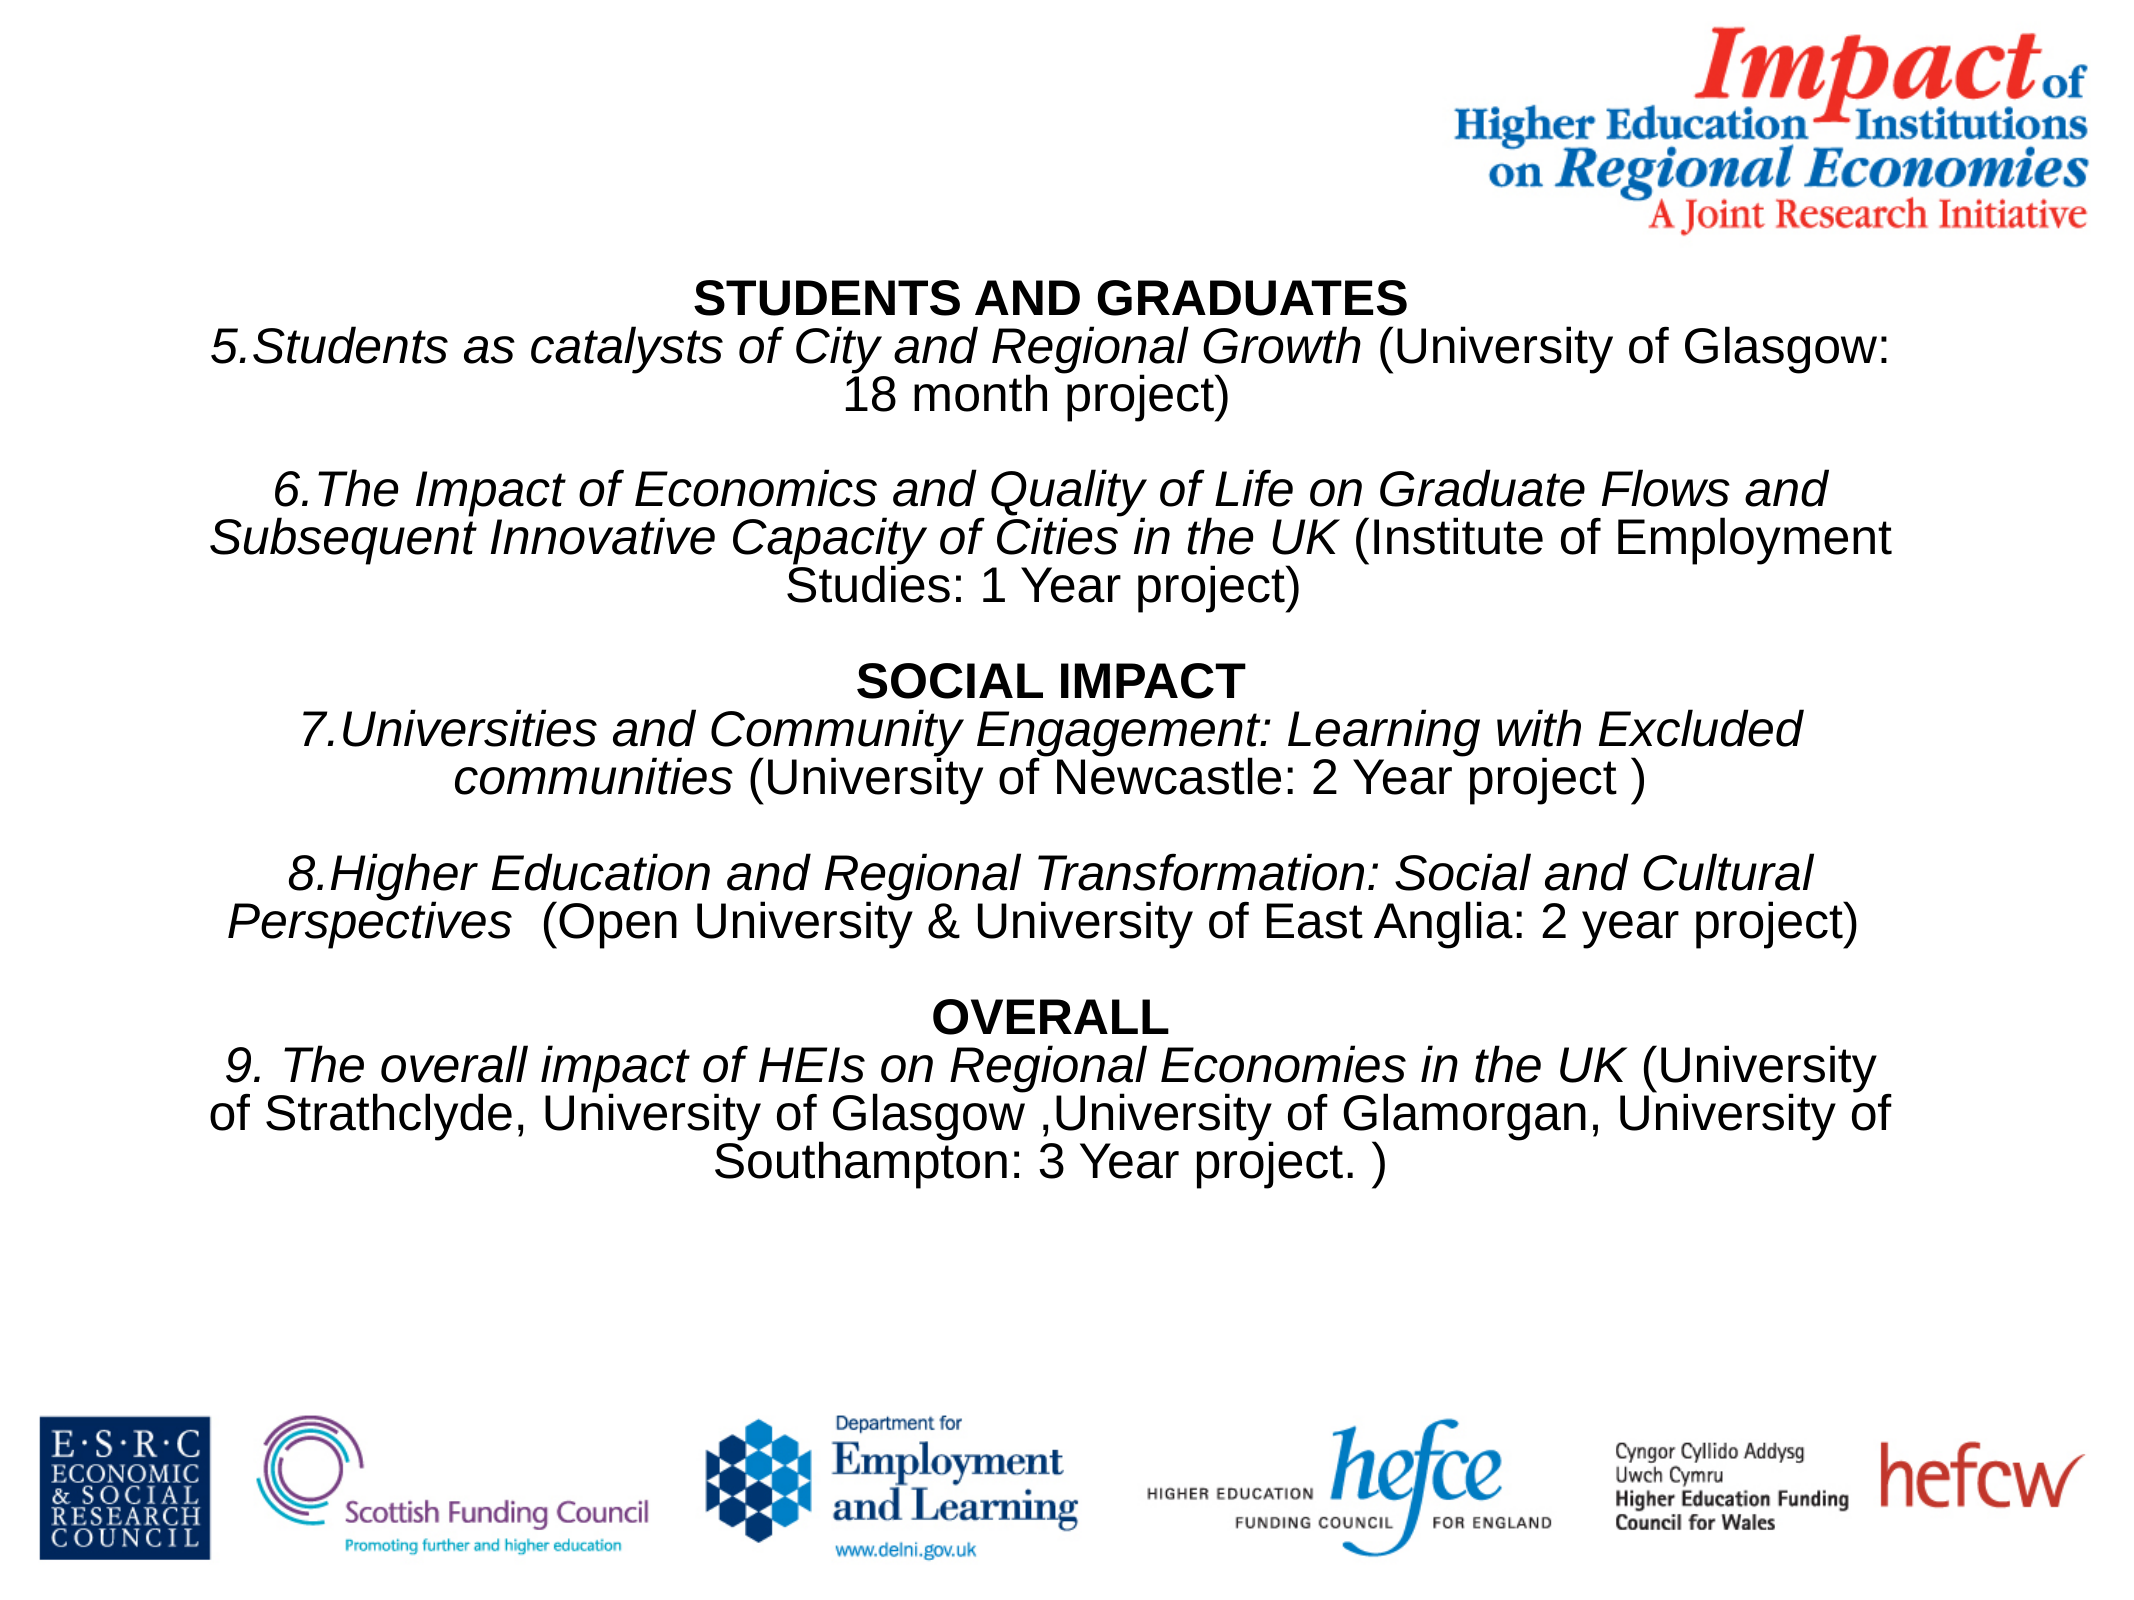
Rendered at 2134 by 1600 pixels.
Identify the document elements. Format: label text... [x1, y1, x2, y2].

list STUDENTS AND GRADUATES 5.Students as catalysts of City and Regional Growth (University of Glasgow: 18 month project) 6.The Impact of Economics and Quality of Life on Graduate Flows and Subsequent Innovative Capacity of Cities in the UK (Institute of Employment Studies: 1 Year project) SOCIAL IMPACT 7.Universities and Community Engagement: Learning with Excluded communities (University of Newcastle: 2 Year project ) 8.Higher Education and Regional Transformation: Social and Cultural Perspectives (Open University & University of East Anglia: 2 year project) OVERALL 9. The overall impact of HEIs on Regional Economies in the UK (University of Strathclyde, University of Glasgow ,University of Glamorgan, University of Southampton: 3 Year project. ) [191, 267, 1910, 1321]
picture [16, 1393, 2105, 1580]
picture [1431, 10, 2111, 255]
